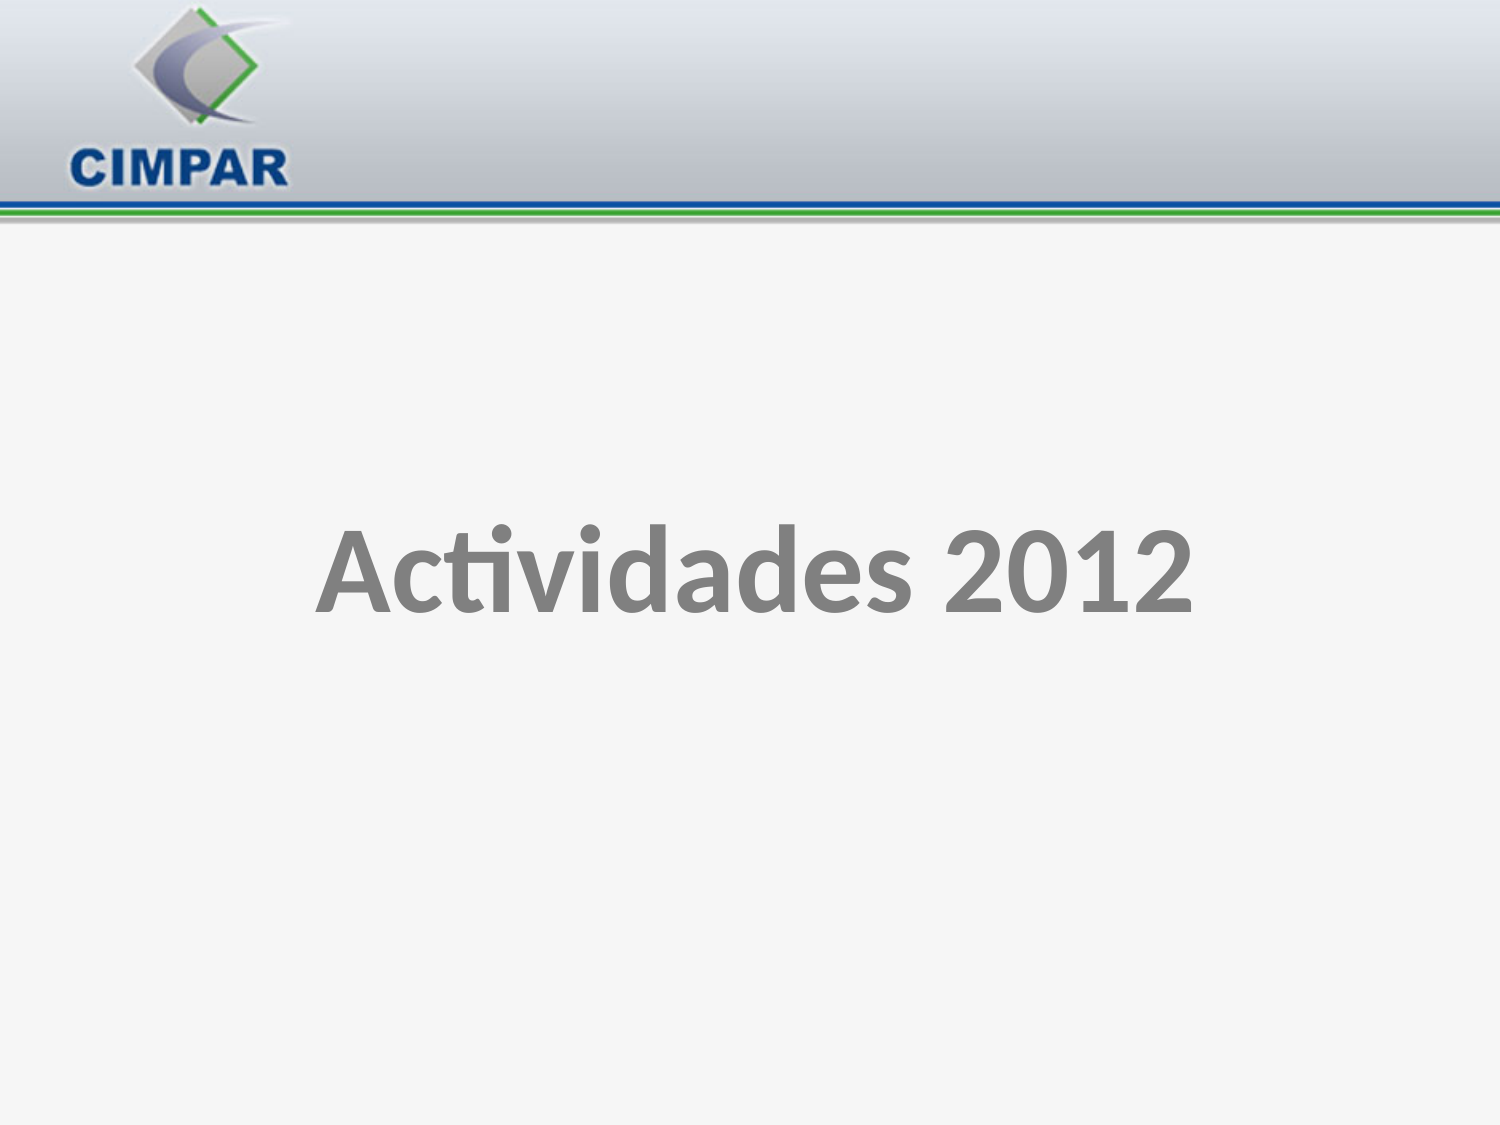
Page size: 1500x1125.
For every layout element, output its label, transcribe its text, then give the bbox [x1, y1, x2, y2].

text_box Actividades 2012 [112, 479, 1400, 645]
picture [0, 0, 1500, 1125]
